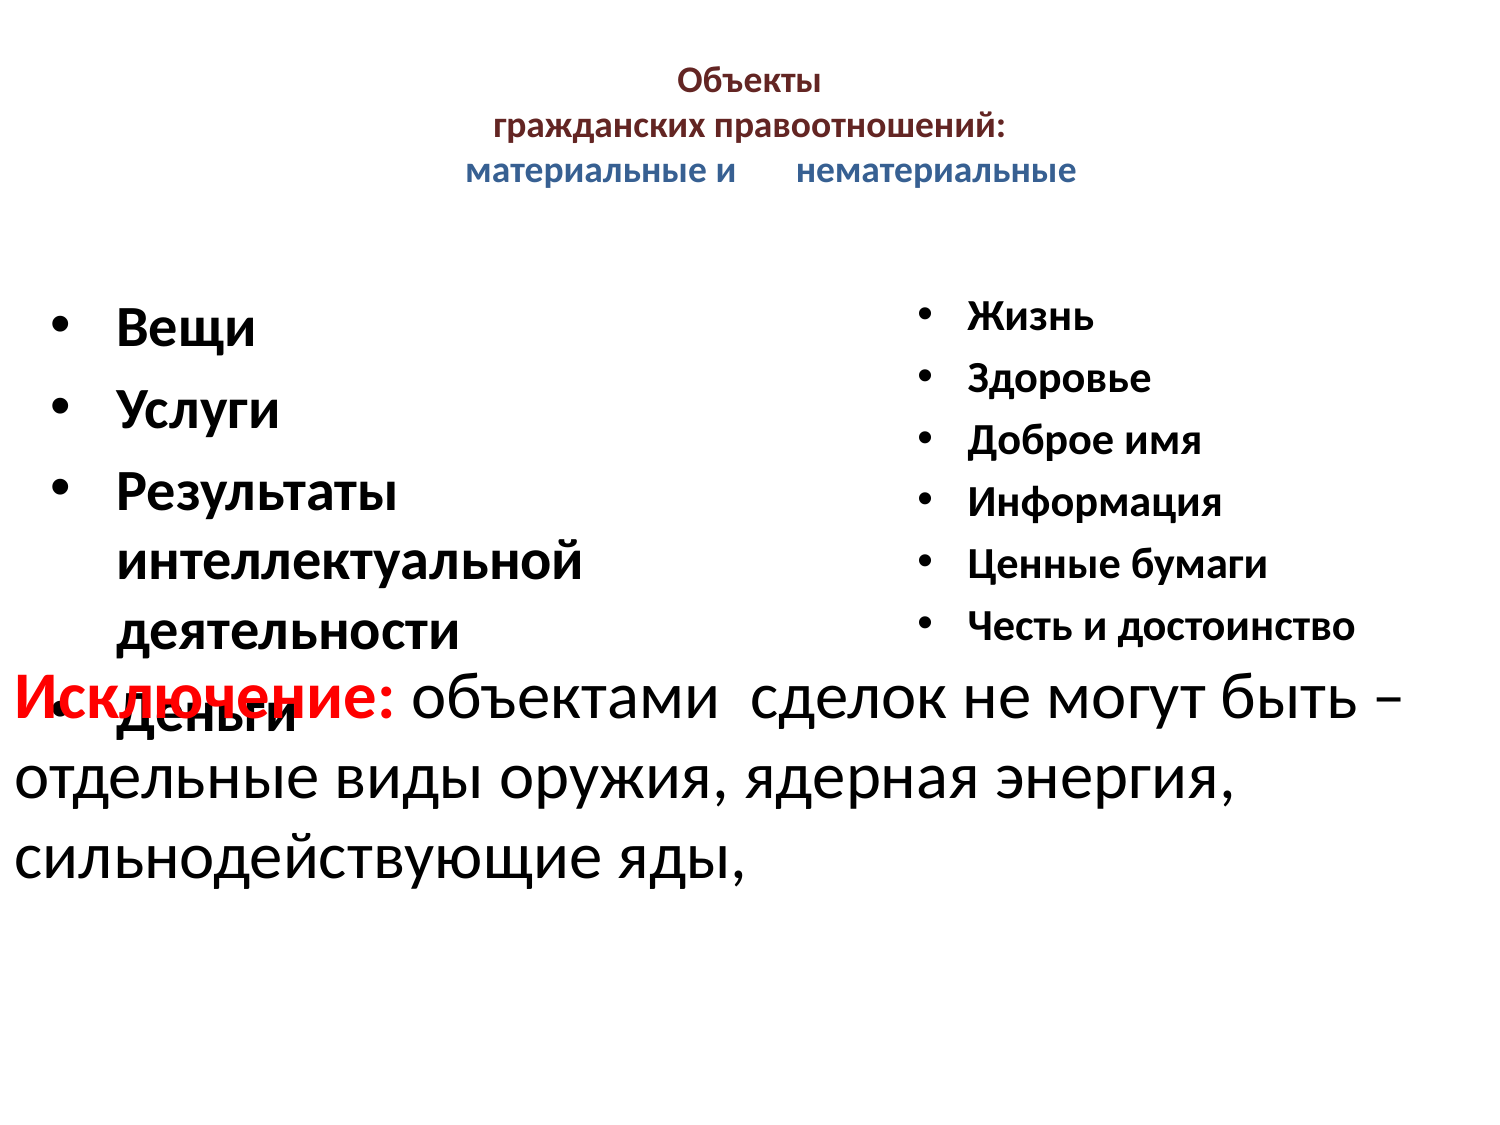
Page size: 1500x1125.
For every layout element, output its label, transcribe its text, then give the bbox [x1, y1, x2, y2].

list Жизнь Здоровье Доброе имя Информация Ценные бумаги Честь и достоинство [902, 278, 1500, 644]
list Вещи Услуги Результаты интеллектуальной деятельности Деньги [35, 281, 797, 644]
text_box Исключение: объектами сделок не могут быть – отдельные виды оружия, ядерная энергия, сильнодействующие яды, [0, 644, 1500, 900]
title Объекты гражданских правоотношений: материальные и нематериальные [0, 0, 1500, 200]
